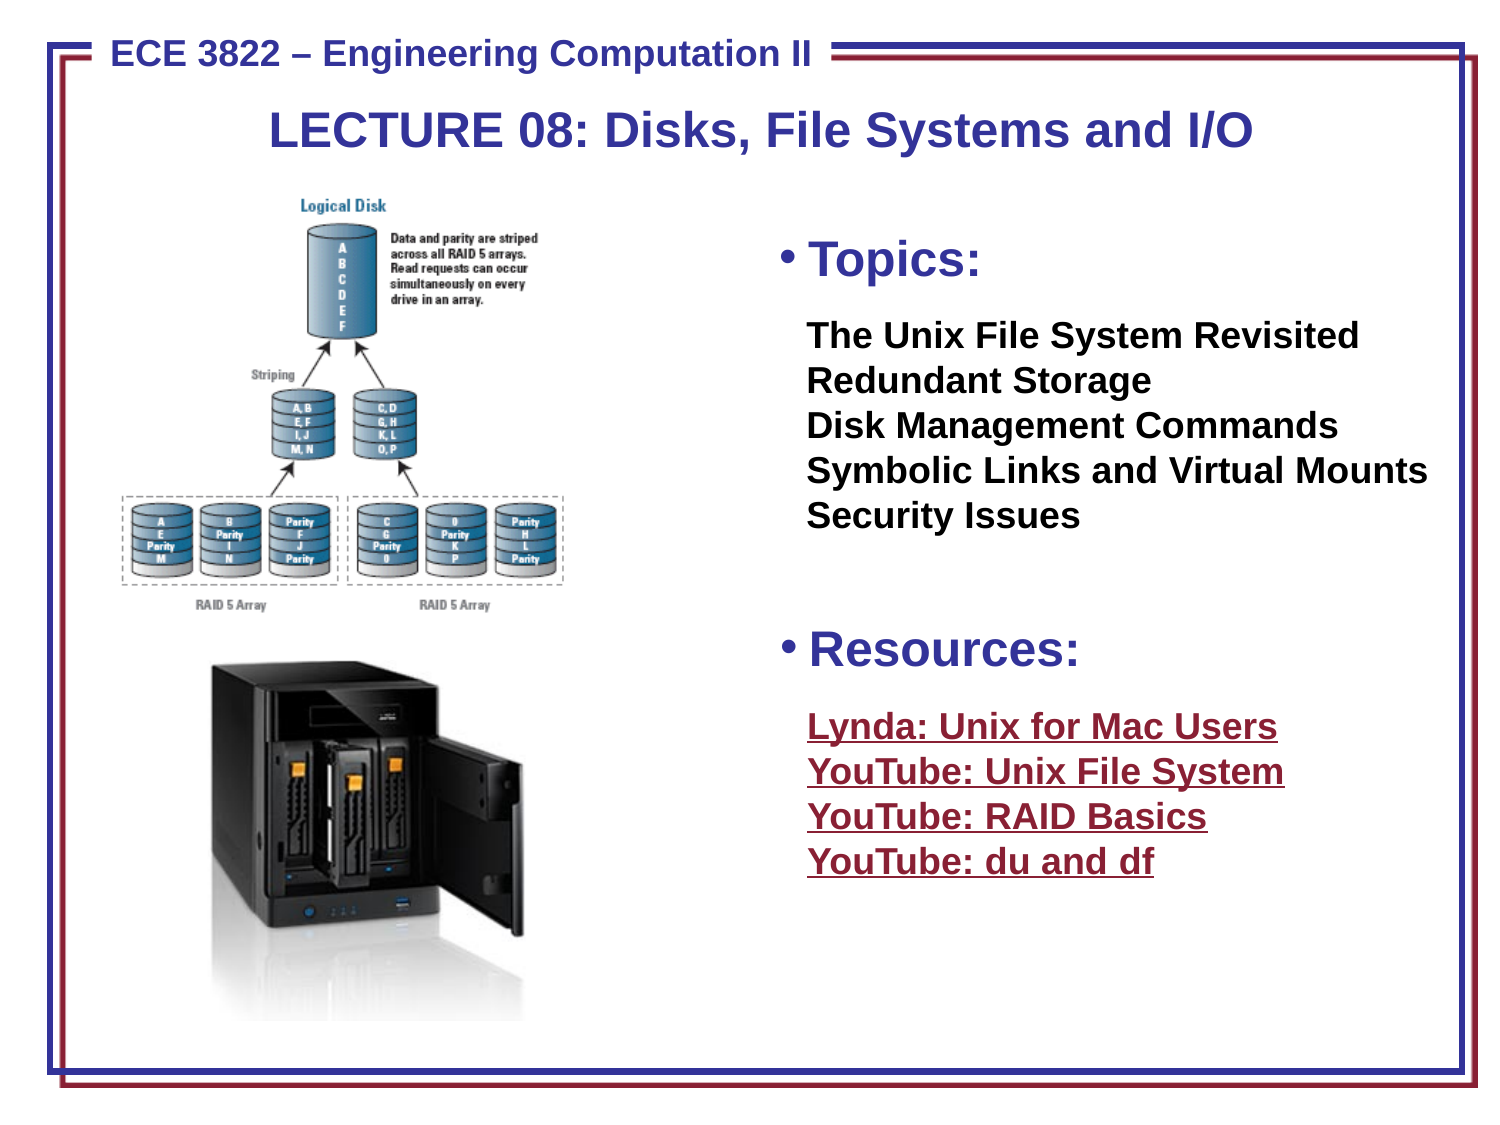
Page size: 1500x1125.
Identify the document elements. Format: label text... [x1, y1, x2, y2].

picture [173, 660, 614, 1022]
picture [115, 181, 571, 617]
text_box LECTURE 08: Disks, File Systems and I/O [67, 90, 1457, 166]
text_box Resources: Lynda: Unix for Mac Users YouTube: Unix File System YouTube: RAID Basics YouTube: du and df [780, 616, 1418, 995]
text_box Topics: The Unix File System Revisited Redundant Storage Disk Management Commands Symbolic Links and Virtual Mounts Security Issues [779, 226, 1440, 556]
